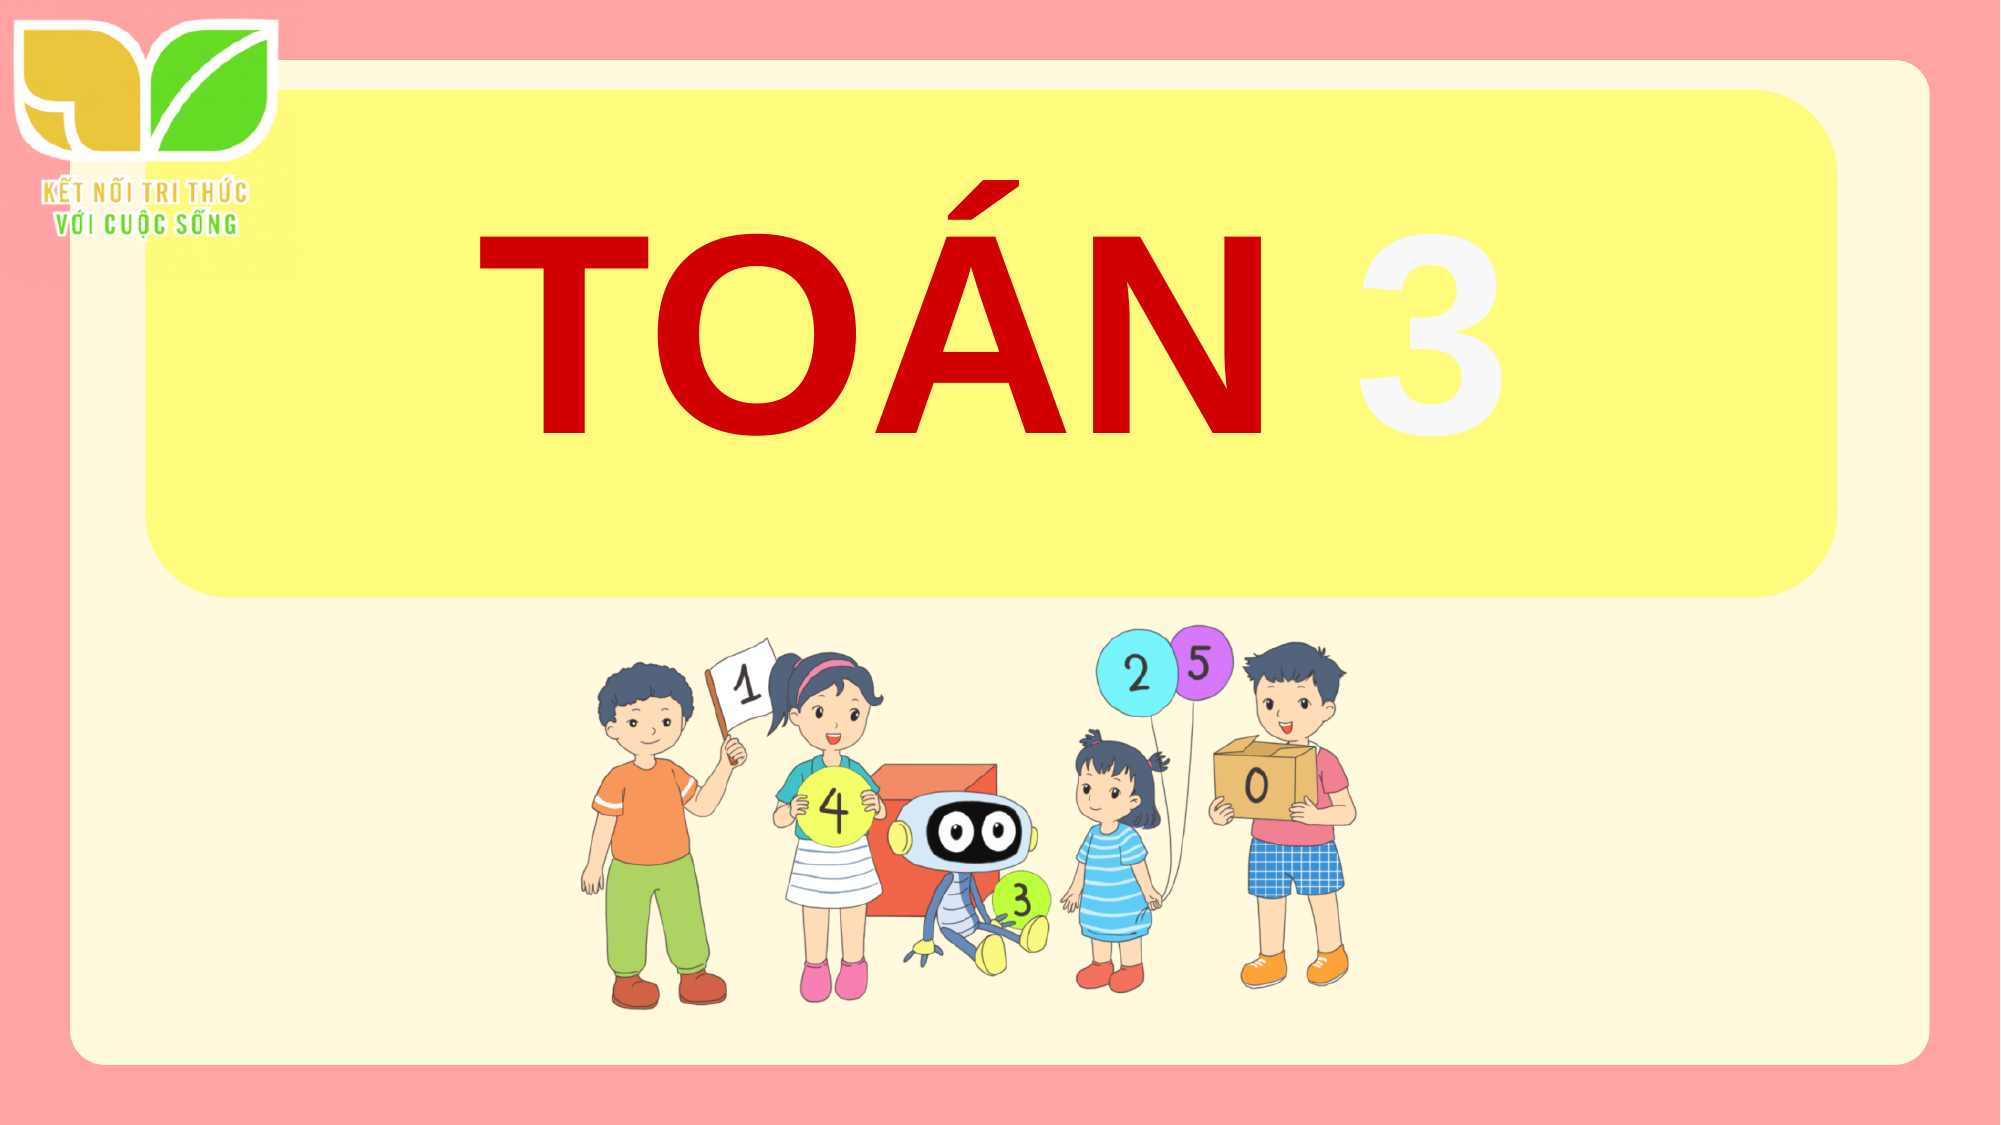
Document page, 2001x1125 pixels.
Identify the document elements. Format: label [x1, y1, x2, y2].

text_box [462, 140, 1754, 505]
picture [0, 0, 1838, 1038]
